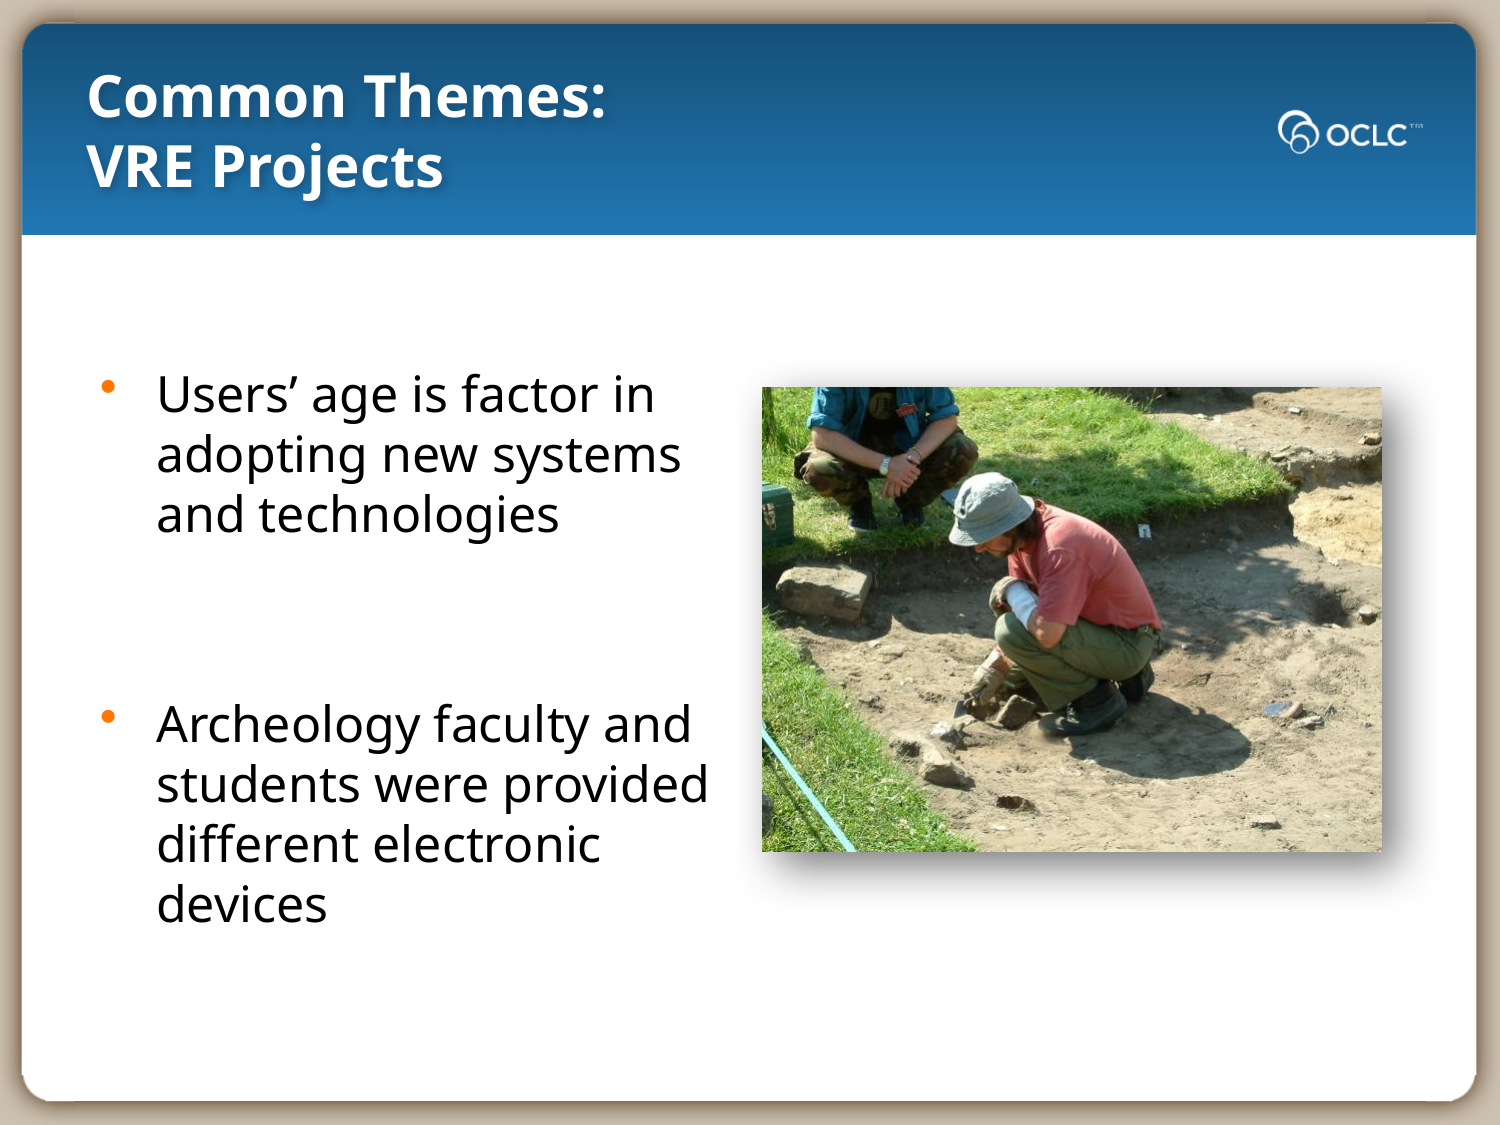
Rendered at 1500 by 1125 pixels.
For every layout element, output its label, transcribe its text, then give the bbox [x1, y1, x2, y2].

picture [0, 0, 1500, 1125]
title Common Themes: VRE Projects [71, 23, 1219, 236]
list Users’ age is factor in adopting new systems and technologies Archeology faculty and students were provided different electronic devices [99, 362, 720, 963]
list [762, 387, 1382, 853]
